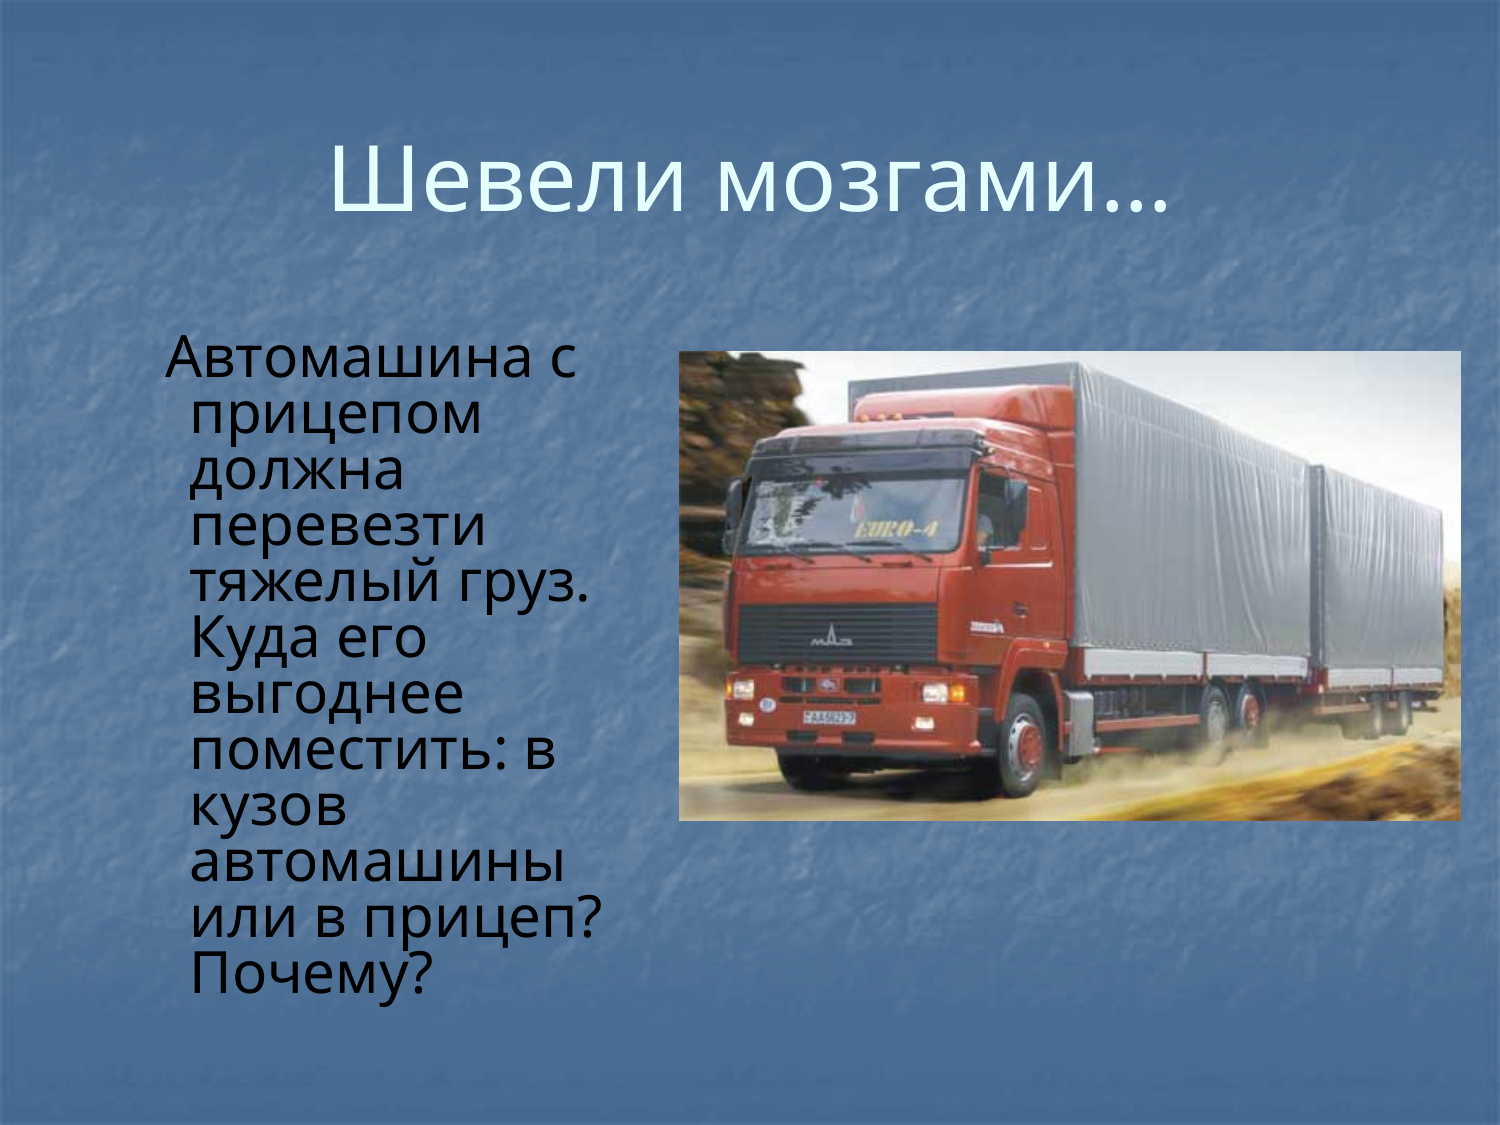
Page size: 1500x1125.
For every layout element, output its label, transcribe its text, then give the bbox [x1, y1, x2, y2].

list Автомашина с прицепом должна перевезти тяжелый груз. Куда его выгоднее поместить: в кузов автомашины или в прицеп? Почему? [74, 324, 668, 1071]
picture [679, 351, 1462, 821]
title Шевели мозгами… [74, 62, 1426, 288]
